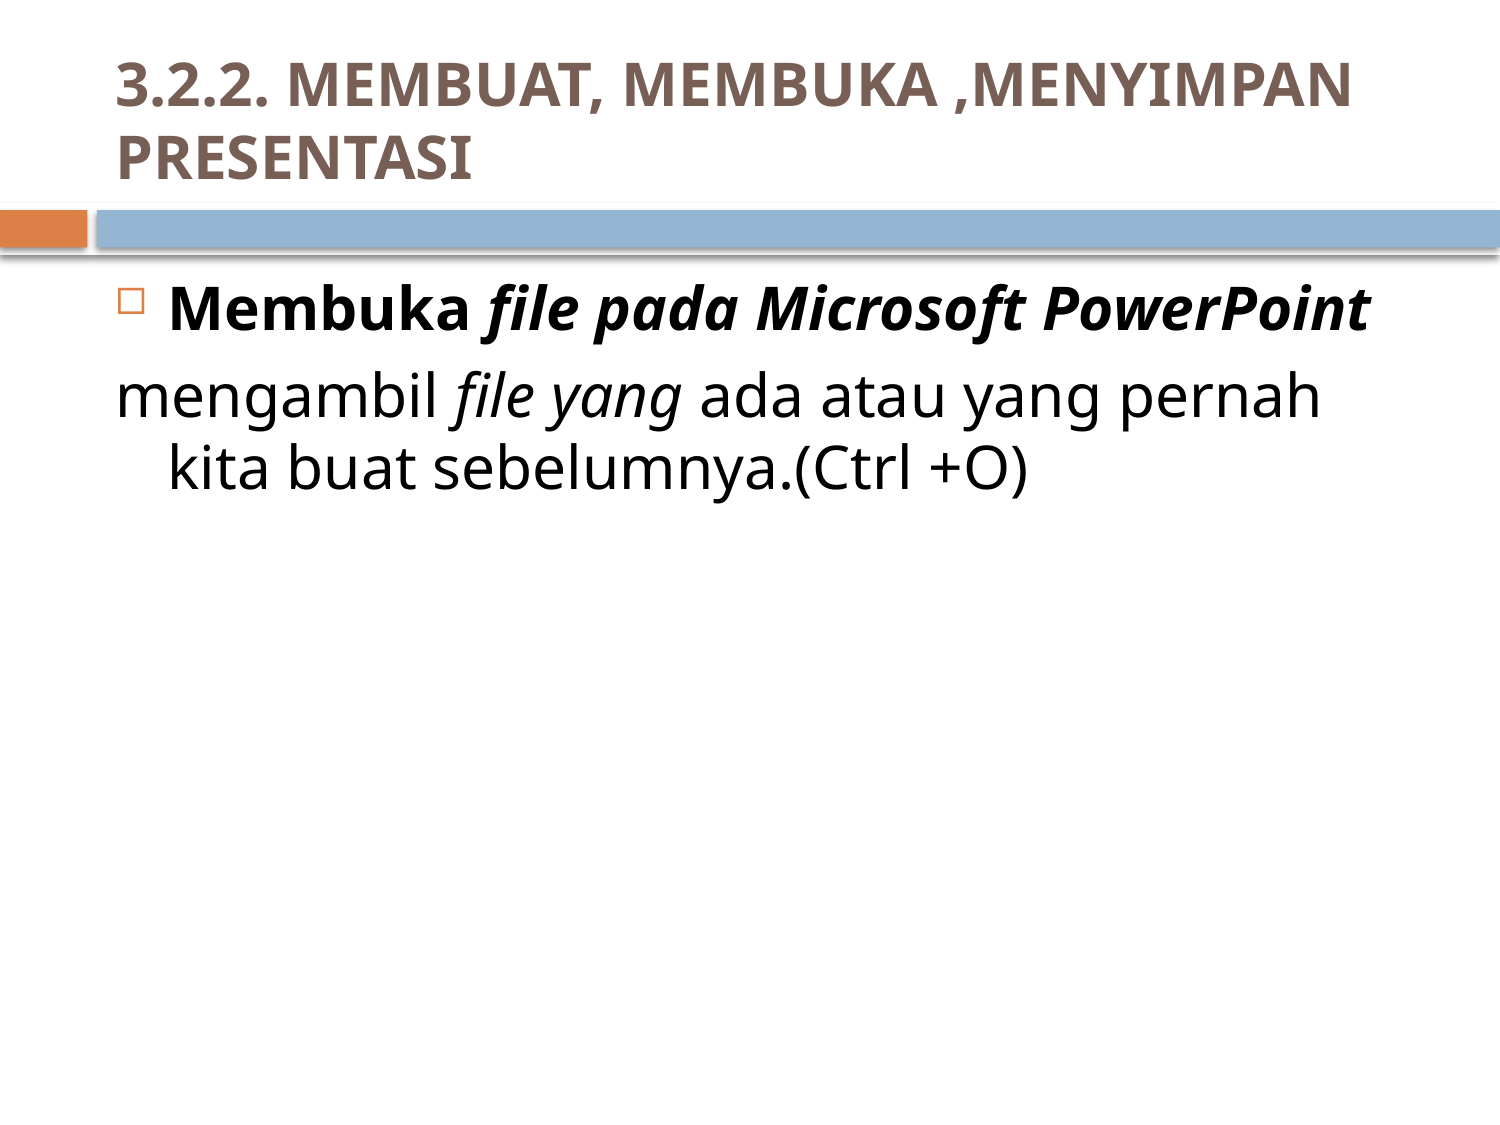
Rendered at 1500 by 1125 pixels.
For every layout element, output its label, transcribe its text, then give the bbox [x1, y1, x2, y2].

title 3.2.2. MEMBUAT, MEMBUKA ,MENYIMPAN PRESENTASI [100, 37, 1438, 200]
list Membuka file pada Microsoft PowerPoint mengambil file yang ada atau yang pernah kita buat sebelumnya.(Ctrl +O) [100, 262, 1438, 1000]
